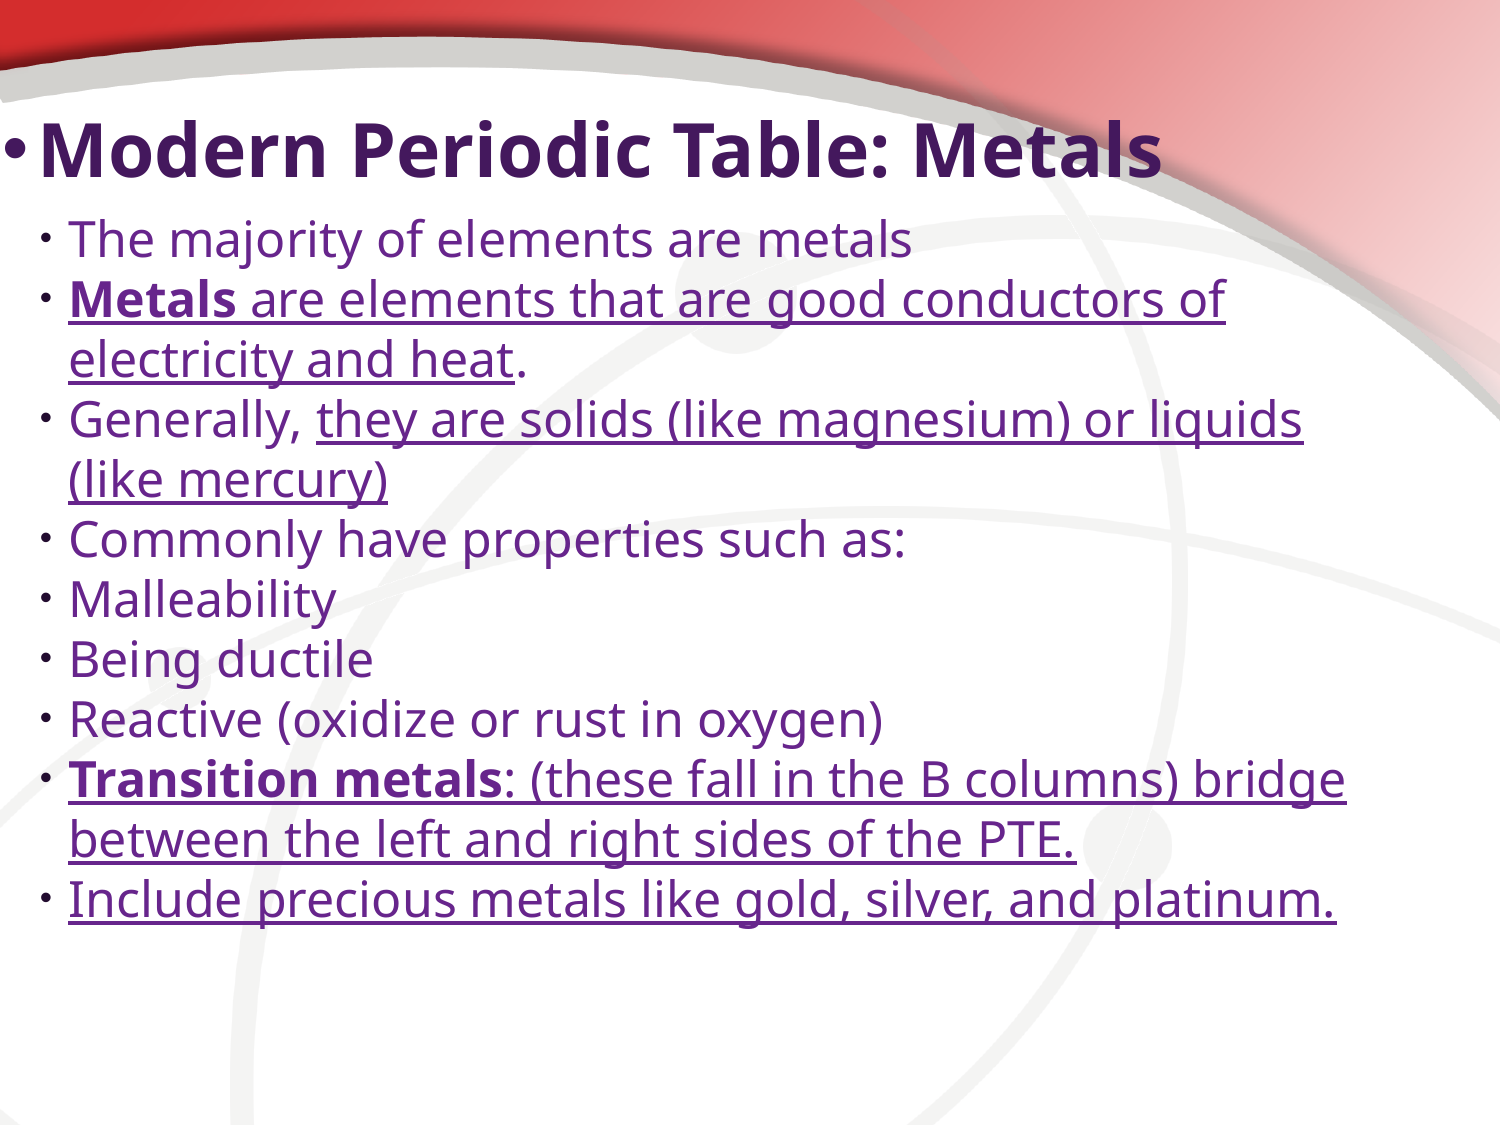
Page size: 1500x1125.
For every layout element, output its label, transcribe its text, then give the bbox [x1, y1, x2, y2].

list The majority of elements are metals Metals are elements that are good conductors of electricity and heat. Generally, they are solids (like magnesium) or liquids (like mercury) Commonly have properties such as: Malleability Being ductile Reactive (oxidize or rust in oxygen) Transition metals: (these fall in the B columns) bridge between the left and right sides of the PTE. Include precious metals like gold, silver, and platinum. [24, 200, 1388, 1075]
title Modern Periodic Table: Metals [0, 95, 1338, 200]
picture [0, 0, 1500, 1125]
